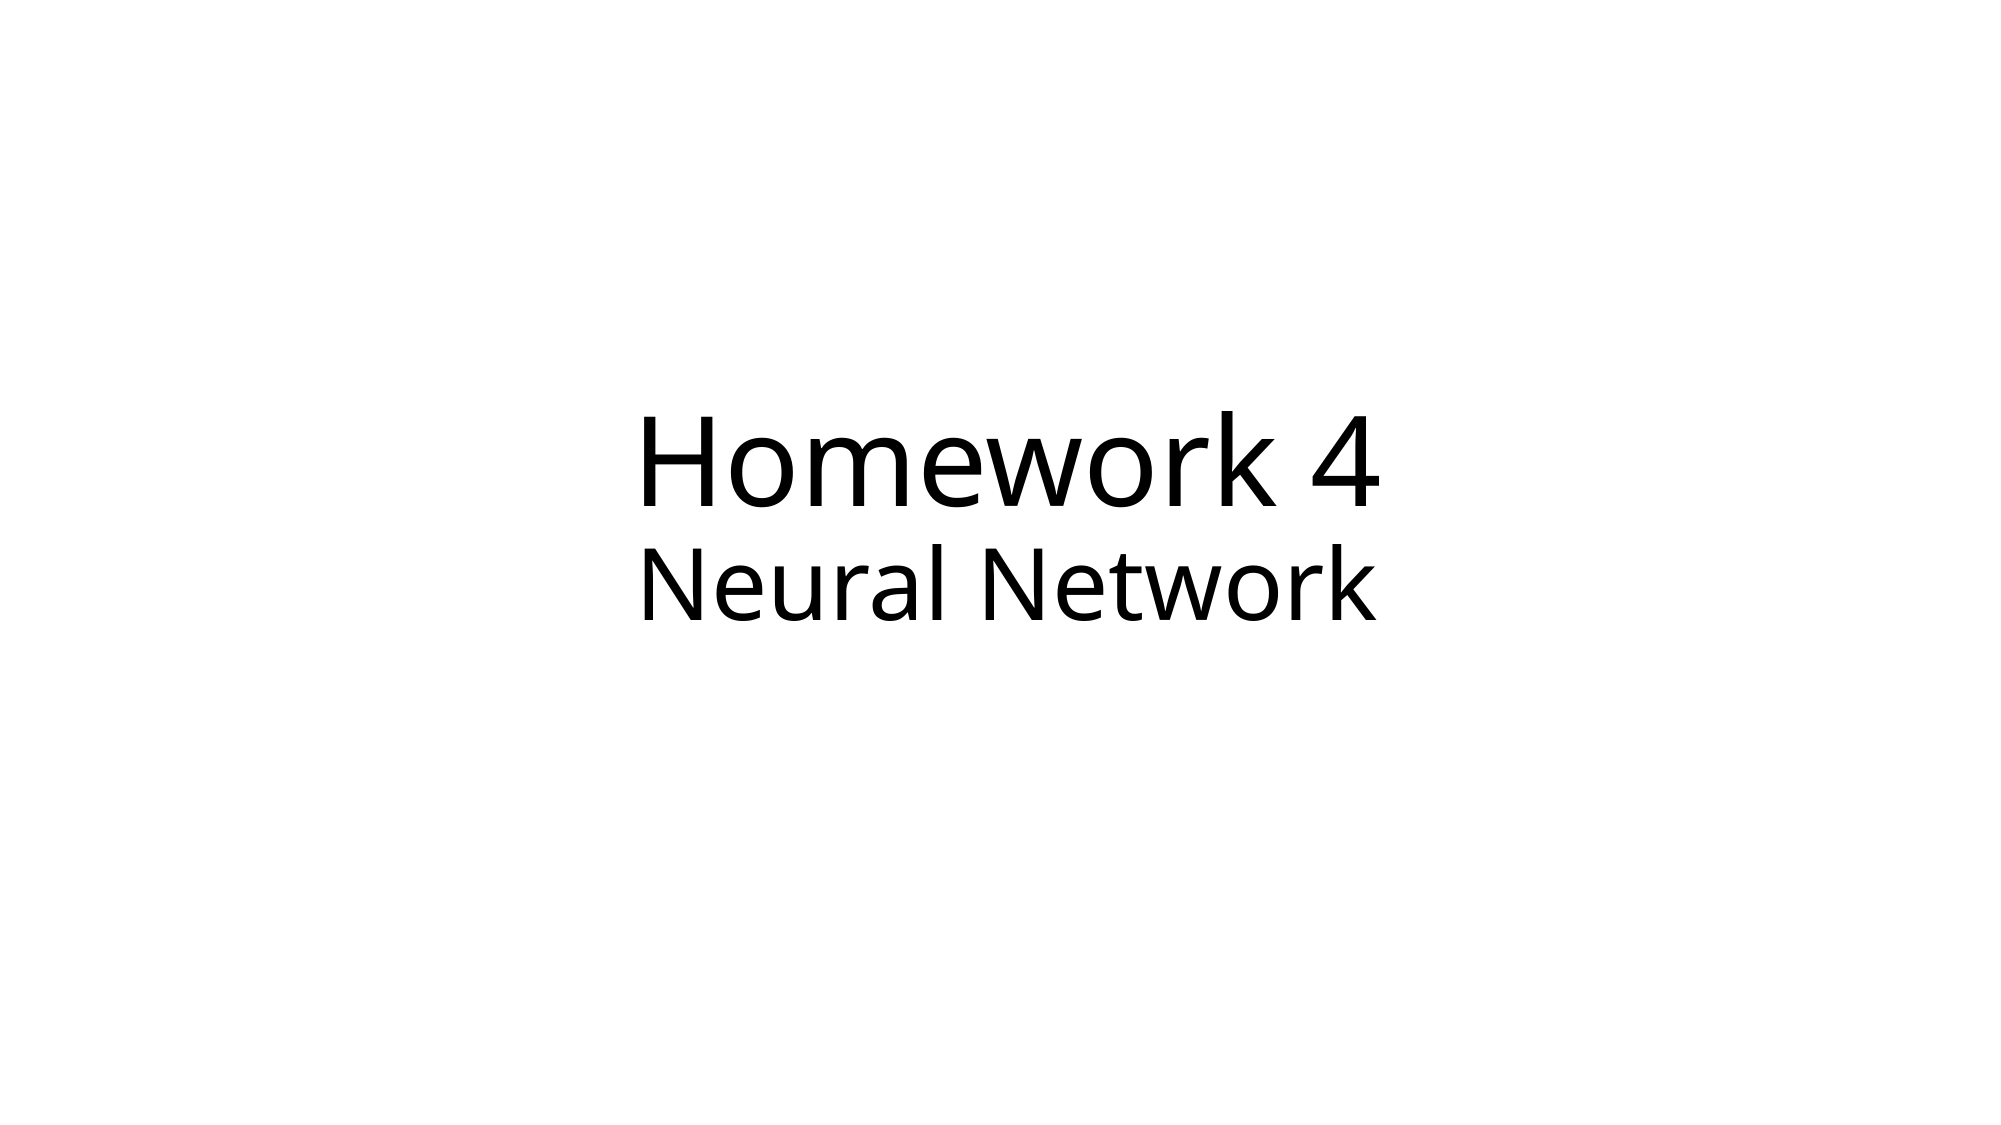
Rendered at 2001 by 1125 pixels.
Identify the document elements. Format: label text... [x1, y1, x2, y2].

title Homework 4 Neural Network [68, 125, 1947, 662]
